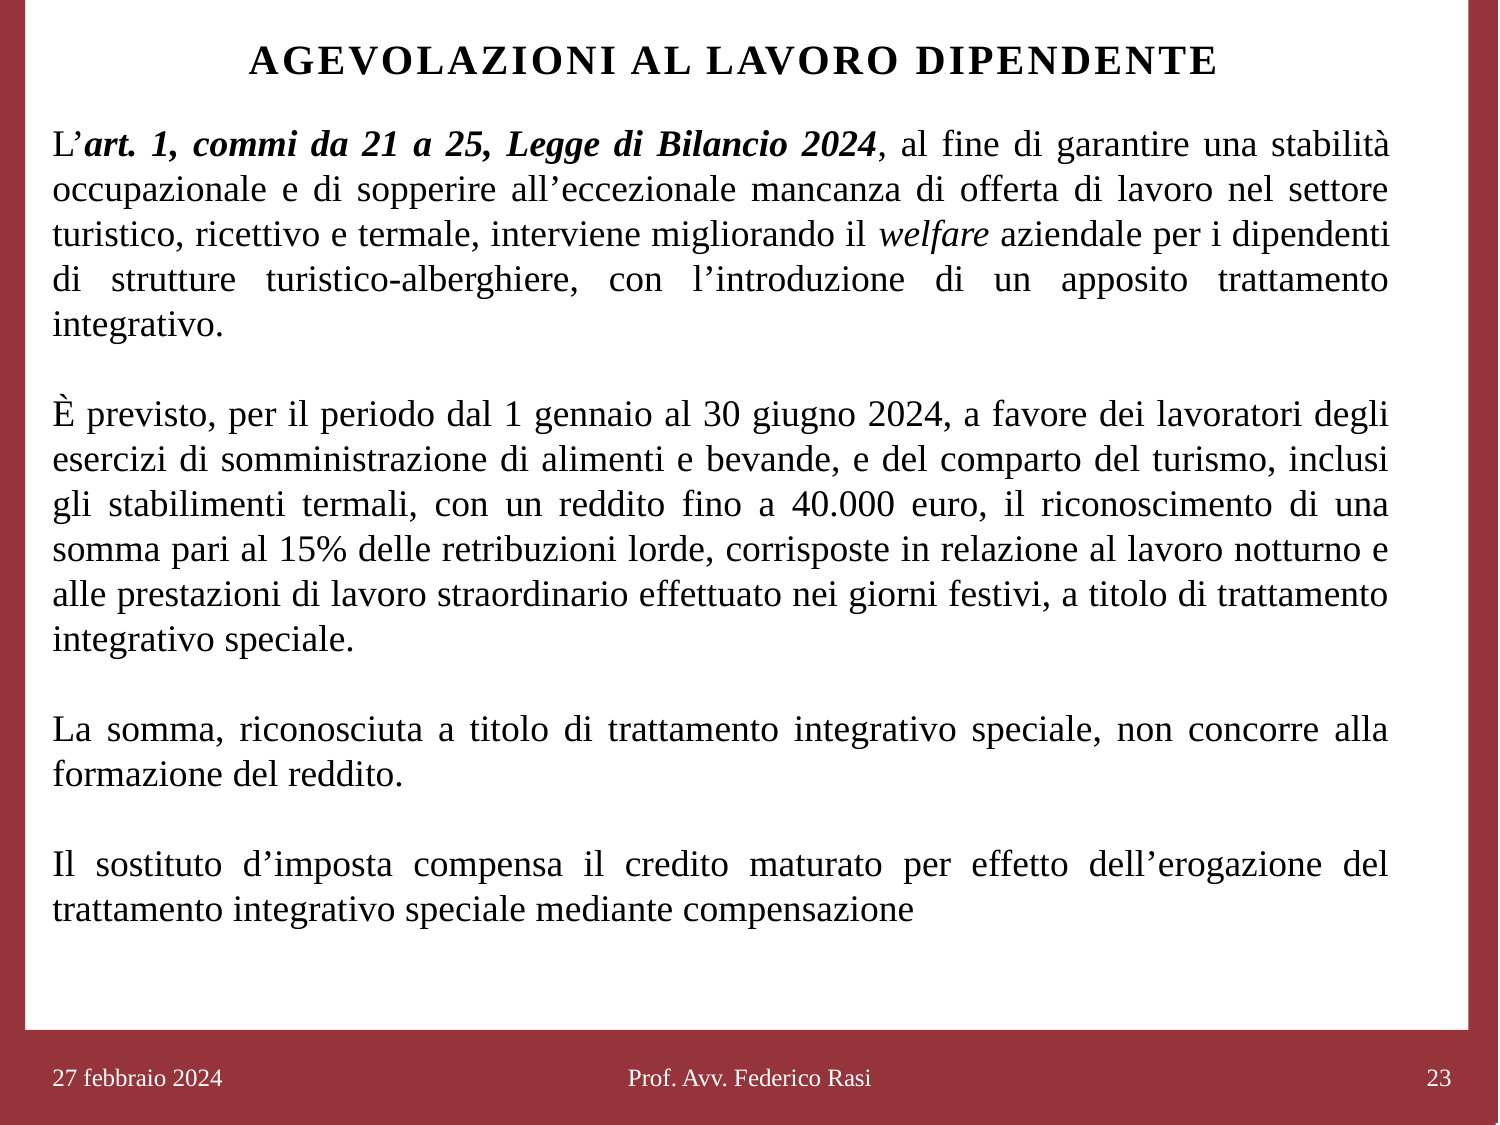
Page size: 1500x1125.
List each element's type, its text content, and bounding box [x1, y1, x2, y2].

list L’art. 1, commi da 21 a 25, Legge di Bilancio 2024, al fine di garantire una stabilità occupazionale e di sopperire all’eccezionale mancanza di offerta di lavoro nel settore turistico, ricettivo e termale, interviene migliorando il welfare aziendale per i dipendenti di strutture turistico-alberghiere, con l’introduzione di un apposito trattamento integrativo. È previsto, per il periodo dal 1 gennaio al 30 giugno 2024, a favore dei lavoratori degli esercizi di somministrazione di alimenti e bevande, e del comparto del turismo, inclusi gli stabilimenti termali, con un reddito fino a 40.000 euro, il riconoscimento di una somma pari al 15% delle retribuzioni lorde, corrisposte in relazione al lavoro notturno e alle prestazioni di lavoro straordinario effettuato nei giorni festivi, a titolo di trattamento integrativo speciale. La somma, riconosciuta a titolo di trattamento integrativo speciale, non concorre alla formazione del reddito. Il sostituto d’imposta compensa il credito maturato per effetto dell’erogazione del trattamento integrativo speciale mediante compensazione [37, 111, 1407, 617]
slide_number 23 [1119, 1047, 1467, 1105]
title Agevolazioni al lavoro dipendente [0, 24, 1467, 96]
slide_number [37, 1047, 324, 1106]
footer Prof. Avv. Federico Rasi [496, 1047, 1004, 1105]
